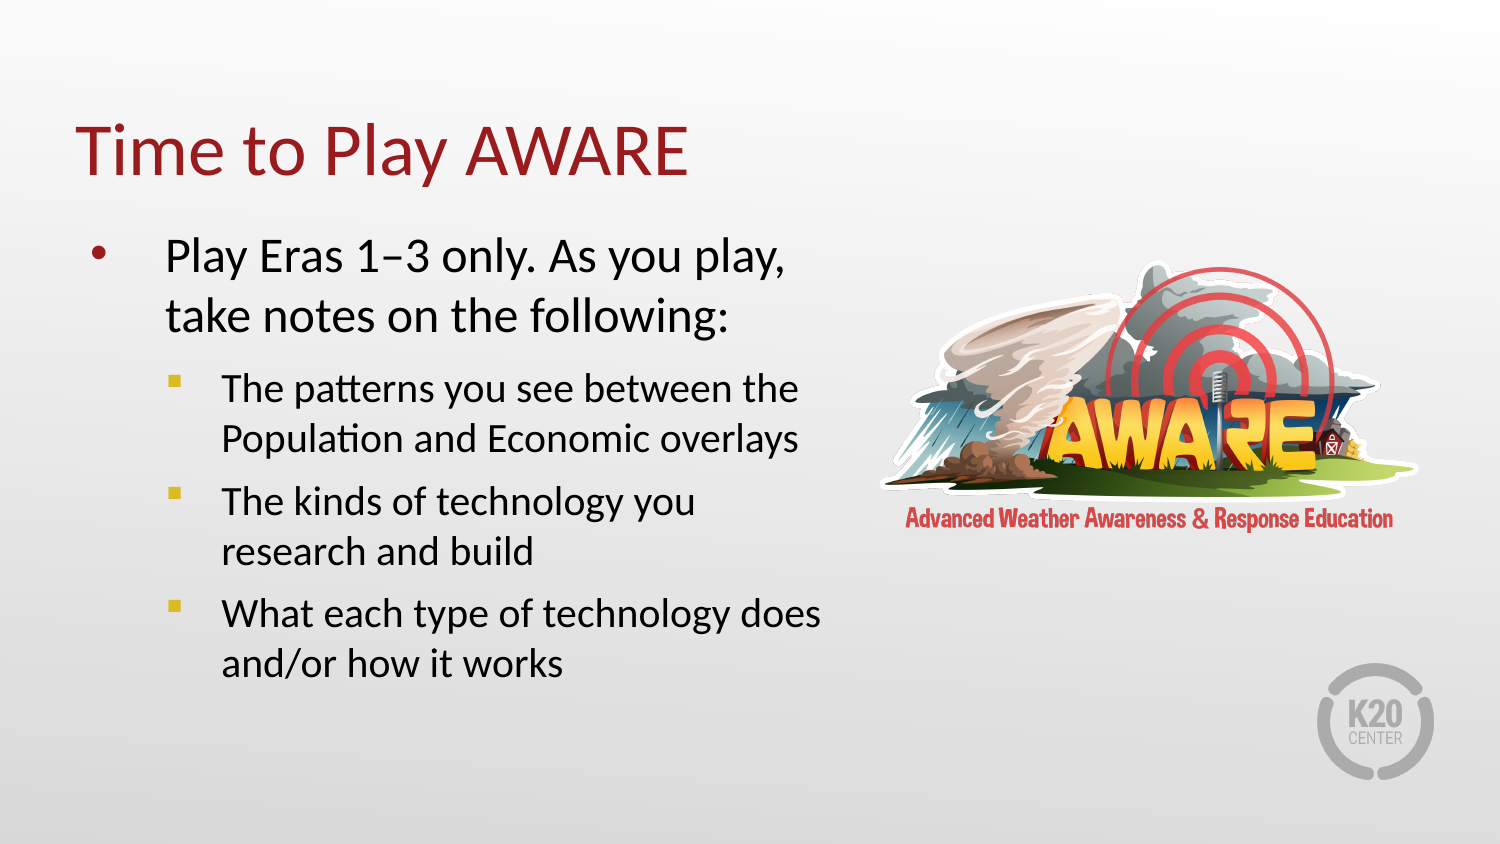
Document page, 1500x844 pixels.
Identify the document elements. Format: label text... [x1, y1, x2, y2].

title Time to Play AWARE [75, 50, 1425, 191]
picture [1300, 646, 1451, 797]
picture [871, 190, 1426, 600]
list Play Eras 1–3 only. As you play, take notes on the following: The patterns you see between the Population and Economic overlays The kinds of technology you research and build What each type of technology does and/or how it works [75, 214, 840, 779]
